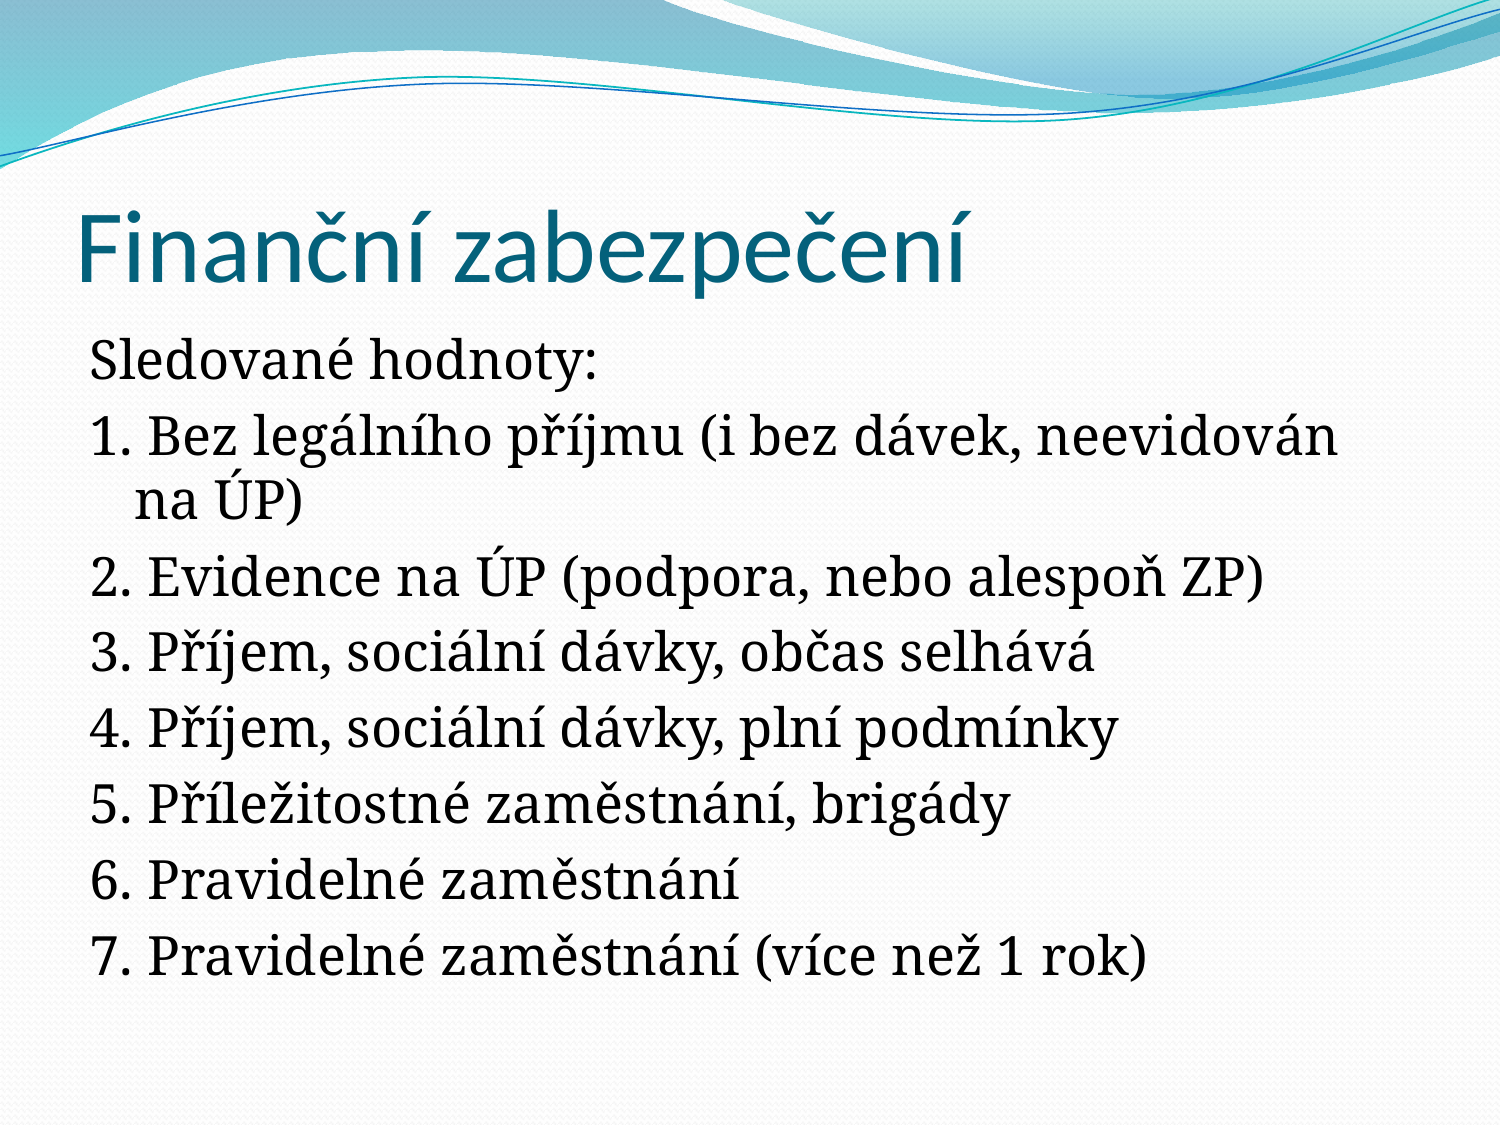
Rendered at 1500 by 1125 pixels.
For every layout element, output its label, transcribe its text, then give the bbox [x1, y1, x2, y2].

list Sledované hodnoty: 1. Bez legálního příjmu (i bez dávek, neevidován na ÚP) 2. Evidence na ÚP (podpora, nebo alespoň ZP) 3. Příjem, sociální dávky, občas selhává 4. Příjem, sociální dávky, plní podmínky 5. Příležitostné zaměstnání, brigády 6. Pravidelné zaměstnání 7. Pravidelné zaměstnání (více než 1 rok) [75, 317, 1425, 1038]
title Finanční zabezpečení [75, 115, 1425, 303]
